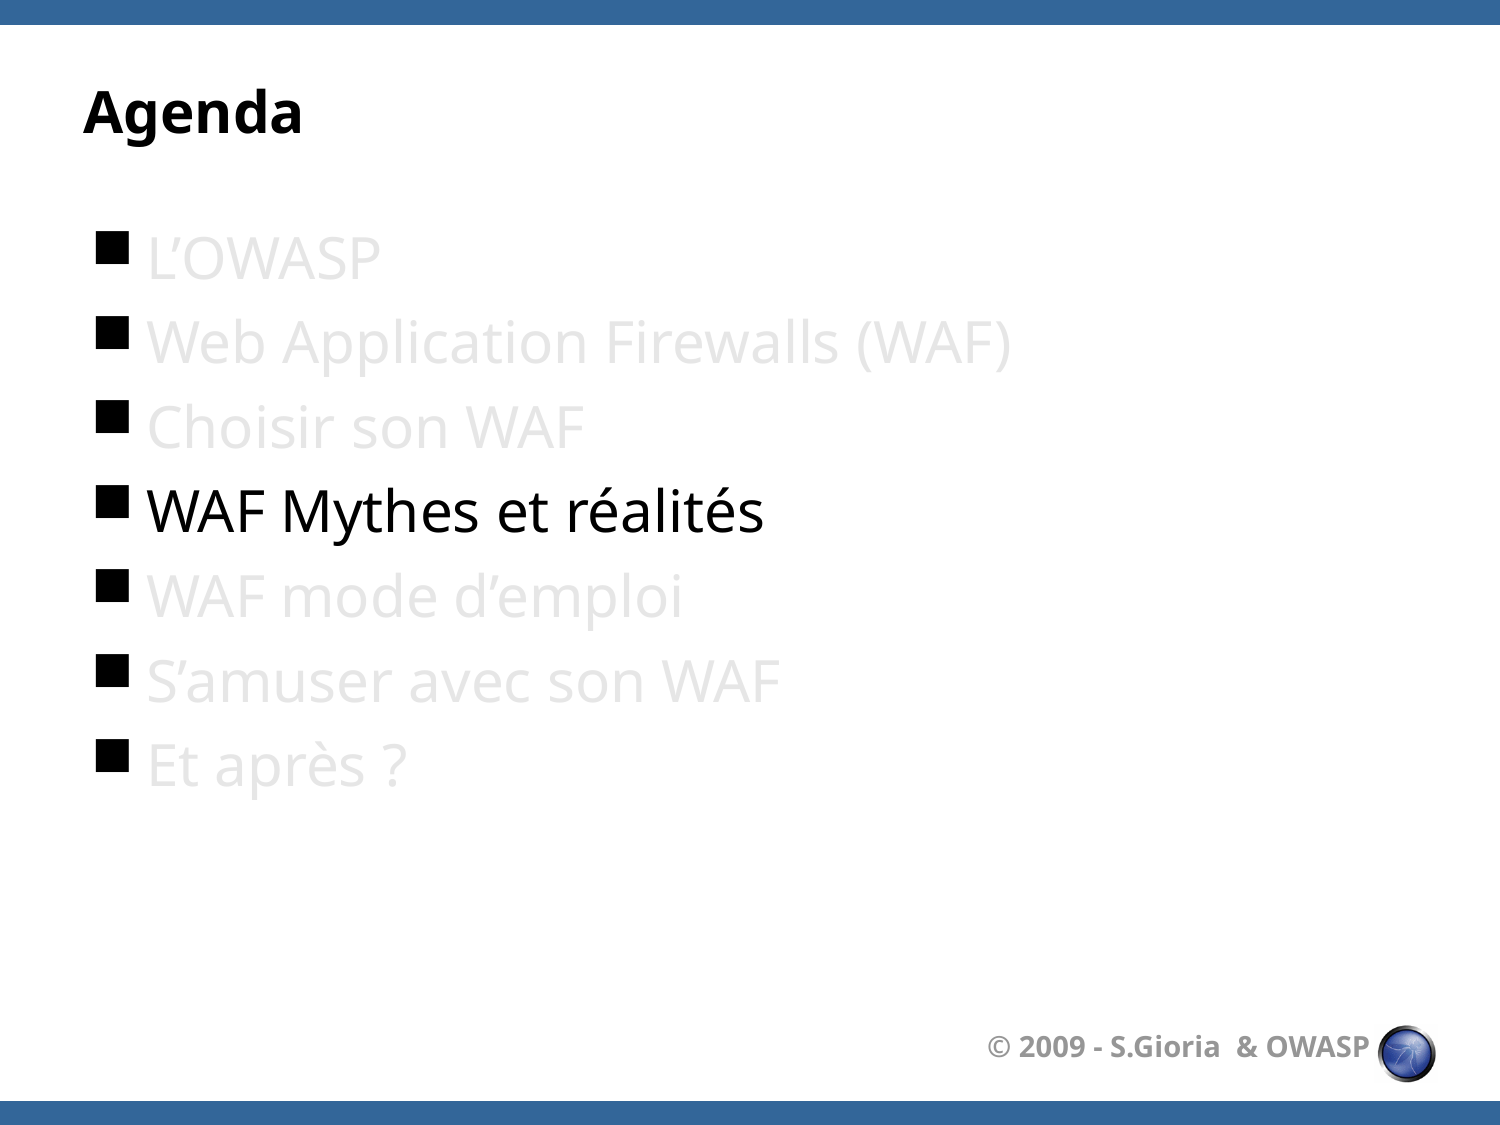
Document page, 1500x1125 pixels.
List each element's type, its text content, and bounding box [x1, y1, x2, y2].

title Agenda [74, 7, 1426, 211]
picture [1374, 1024, 1438, 1083]
list L’OWASP Web Application Firewalls (WAF) Choisir son WAF WAF Mythes et réalités WAF mode d’emploi S’amuser avec son WAF Et après ? [74, 211, 1426, 838]
